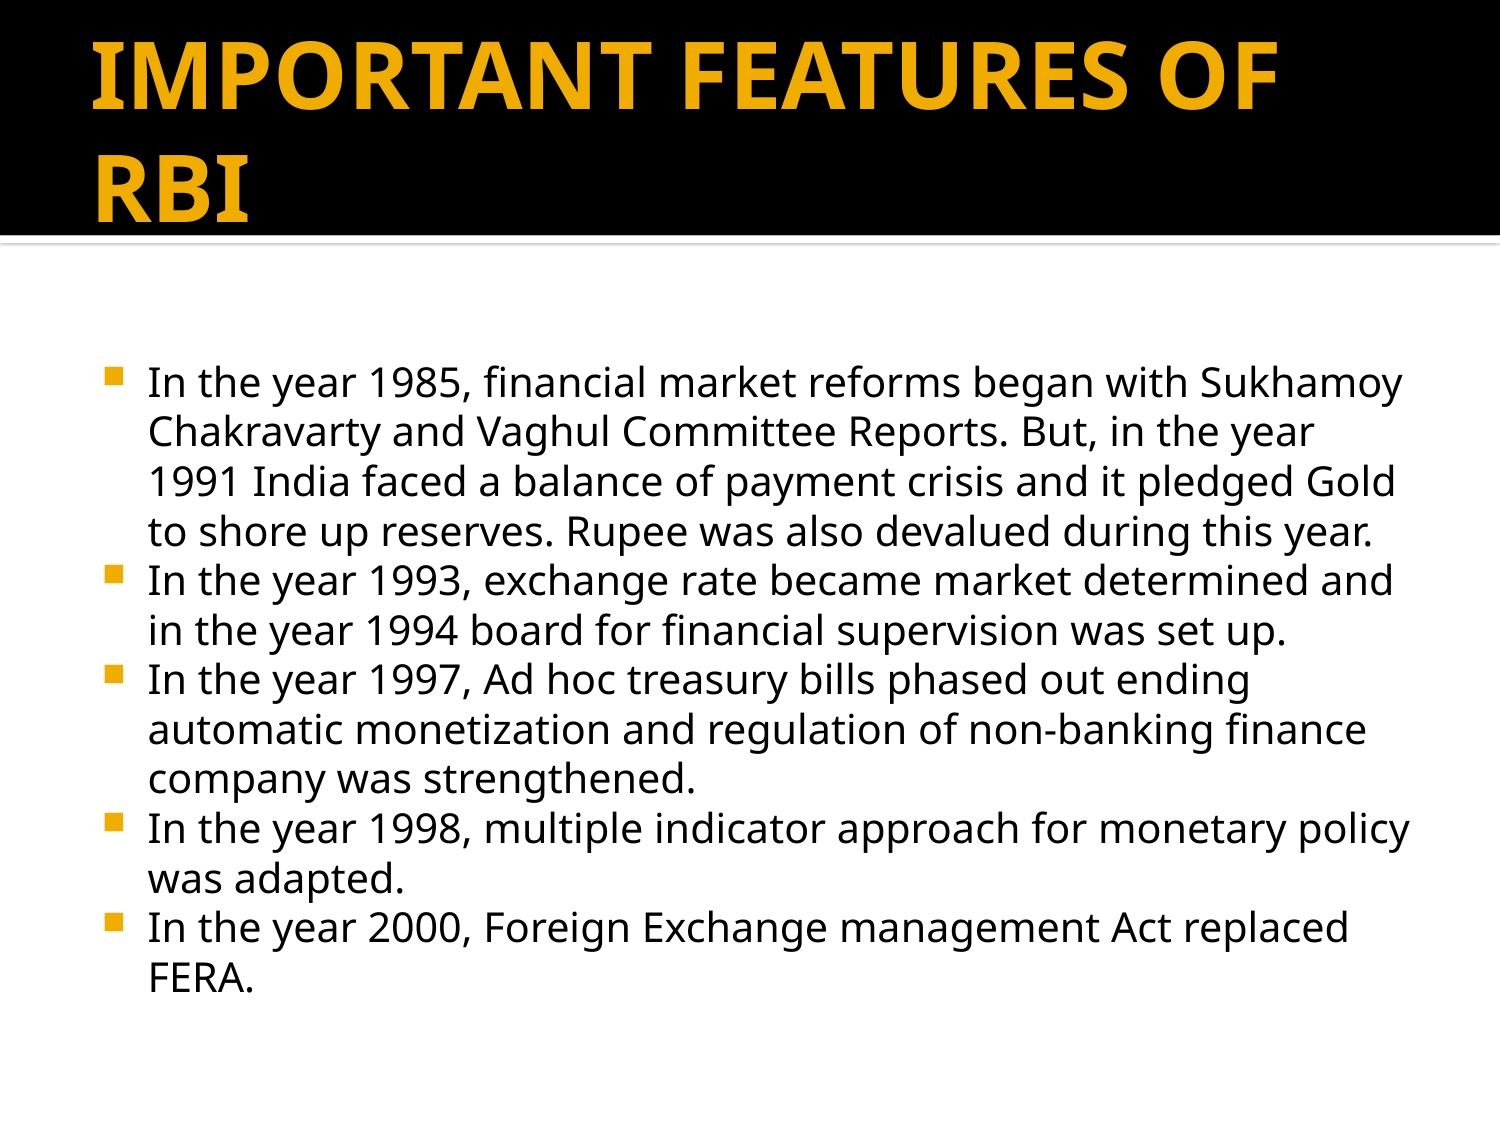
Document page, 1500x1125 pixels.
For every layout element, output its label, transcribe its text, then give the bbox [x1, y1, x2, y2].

list In the year 1985, financial market reforms began with Sukhamoy Chakravarty and Vaghul Committee Reports. But, in the year 1991 India faced a balance of payment crisis and it pledged Gold to shore up reserves. Rupee was also devalued during this year. In the year 1993, exchange rate became market determined and in the year 1994 board for financial supervision was set up. In the year 1997, Ad hoc treasury bills phased out ending automatic monetization and regulation of non-banking finance company was strengthened. In the year 1998, multiple indicator approach for monetary policy was adapted. In the year 2000, Foreign Exchange management Act replaced FERA. [75, 291, 1425, 1050]
title IMPORTANT FEATURES OF RBI [75, 25, 1425, 231]
